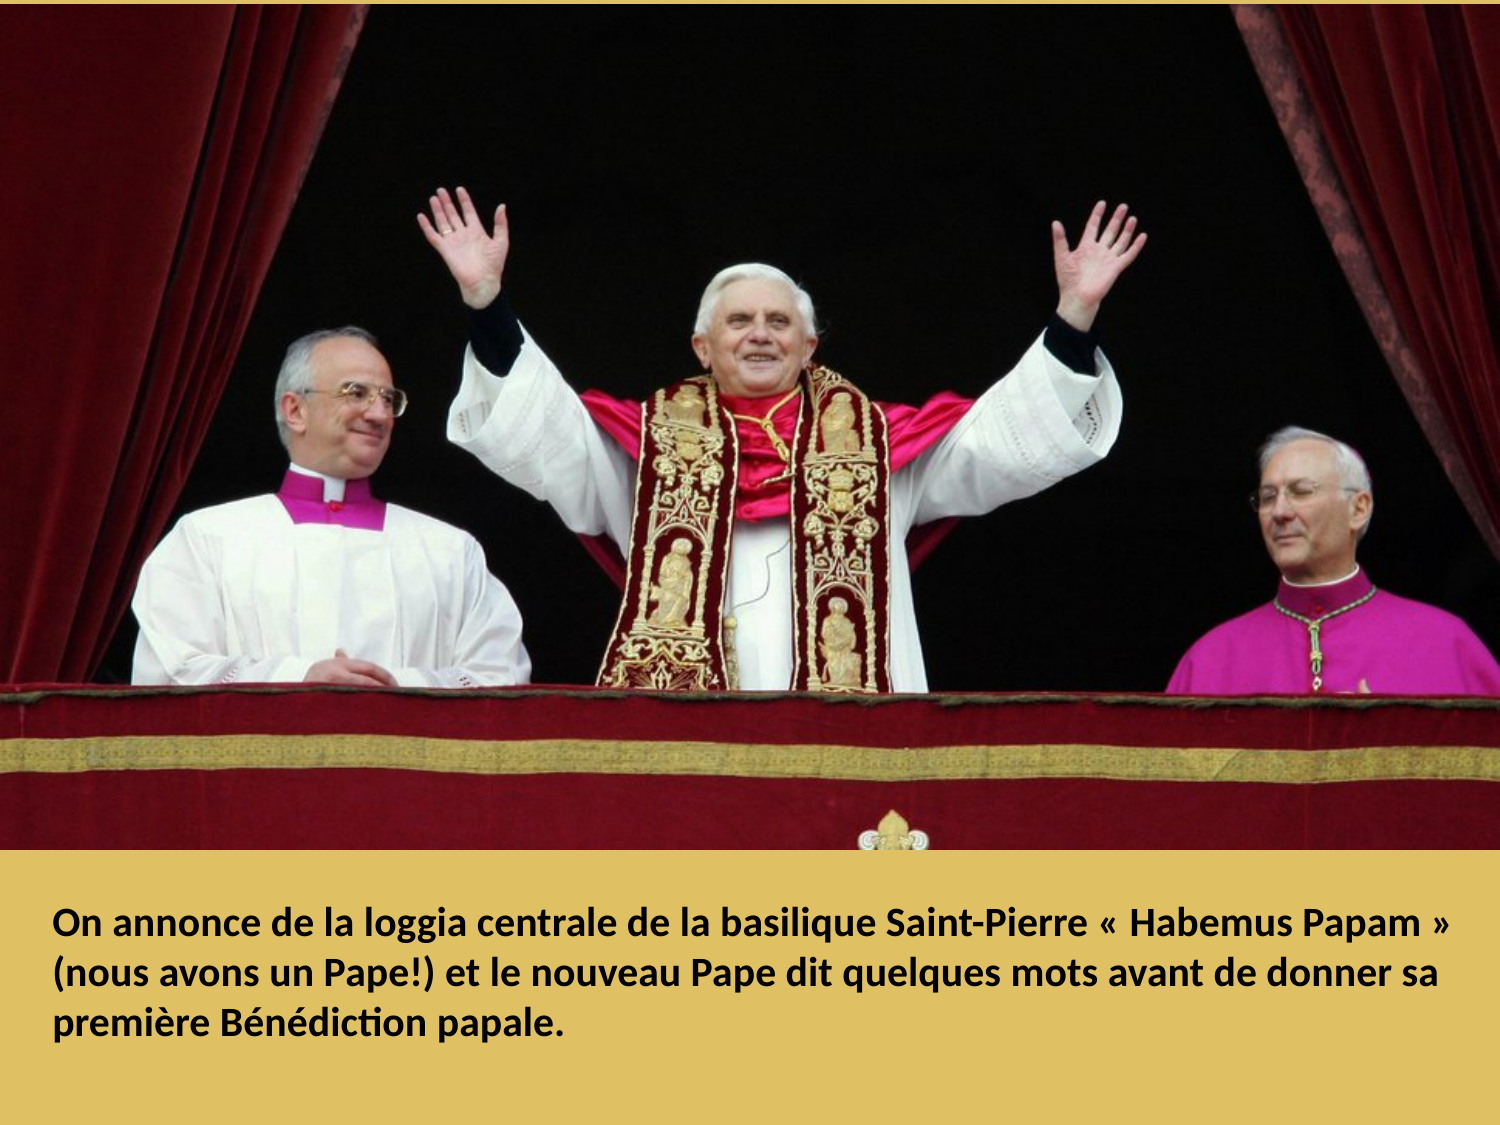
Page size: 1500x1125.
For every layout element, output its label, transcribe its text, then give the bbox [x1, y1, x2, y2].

picture [0, 4, 1500, 850]
text_box On annonce de la loggia centrale de la basilique Saint-Pierre « Habemus Papam » (nous avons un Pape!) et le nouveau Pape dit quelques mots avant de donner sa première Bénédiction papale. [37, 887, 1475, 1053]
